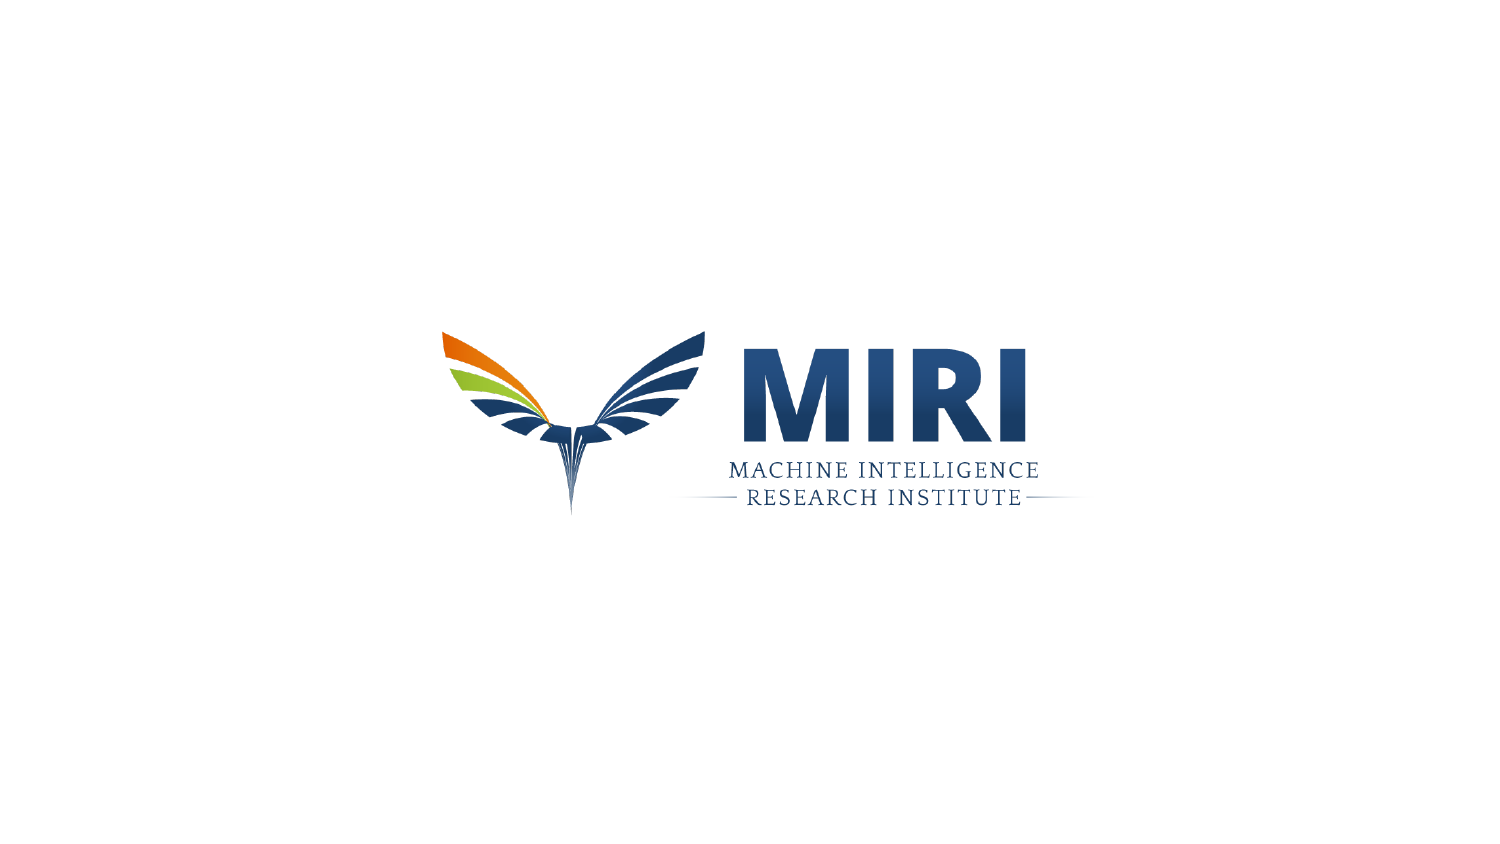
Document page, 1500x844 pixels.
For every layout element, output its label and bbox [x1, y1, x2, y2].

picture [416, 314, 1094, 529]
